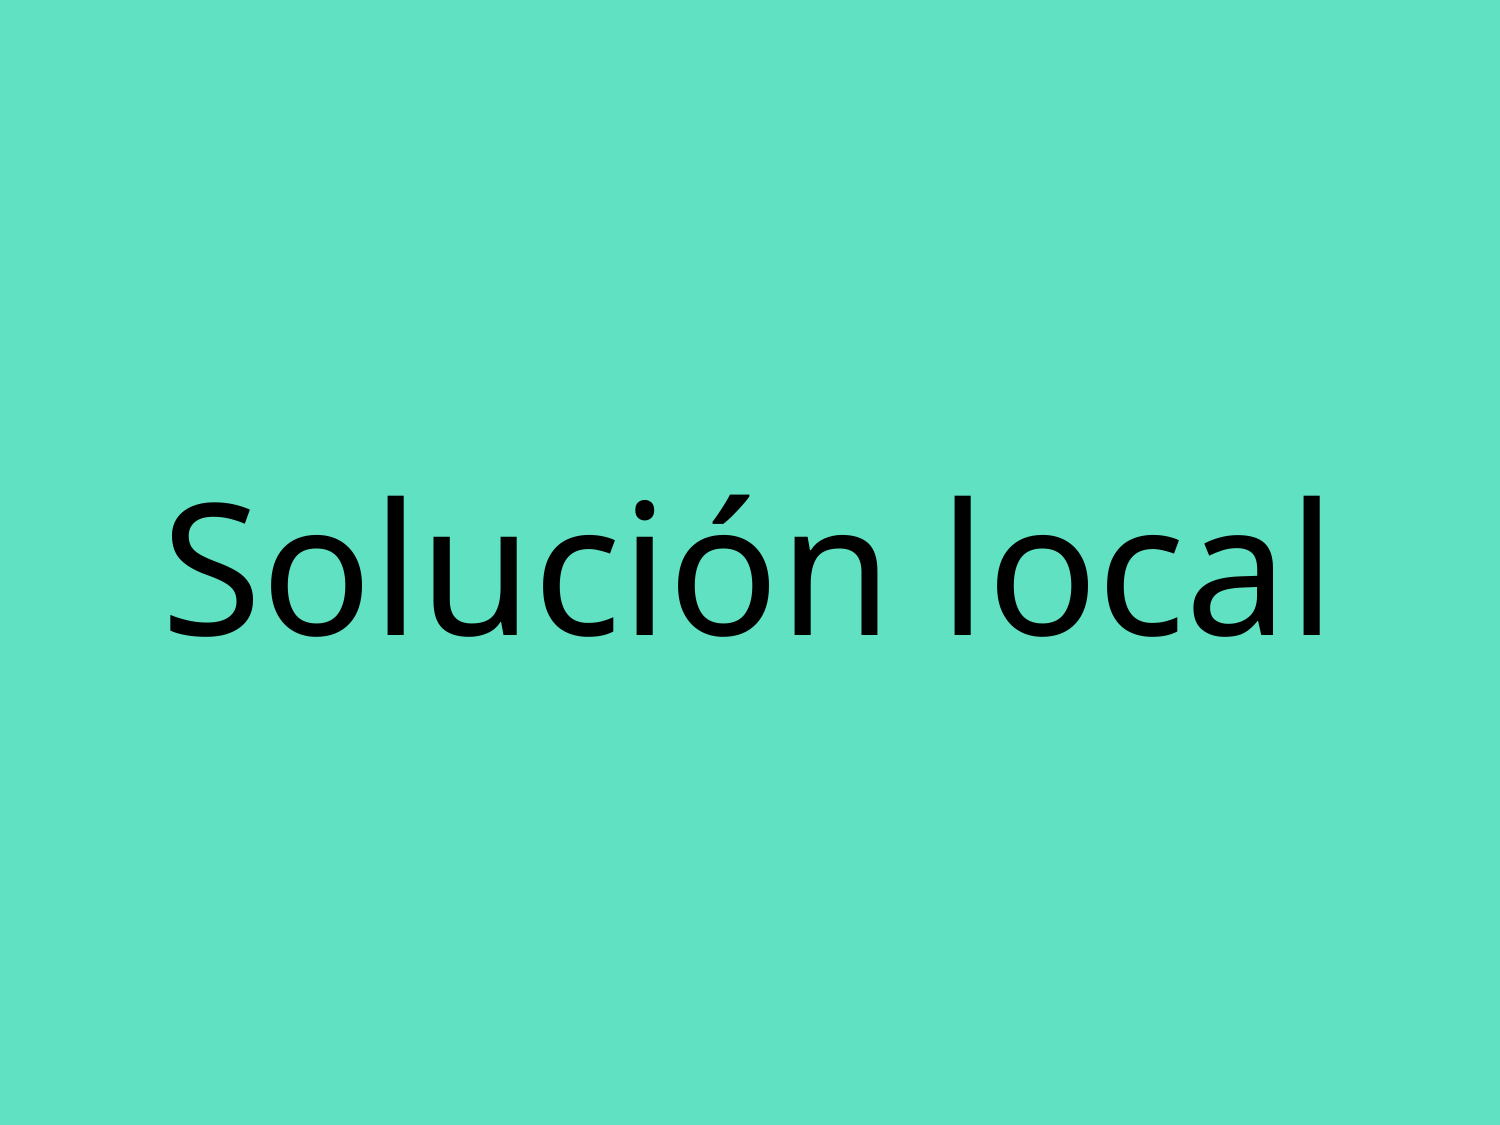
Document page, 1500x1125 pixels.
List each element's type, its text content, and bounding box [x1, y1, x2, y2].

title Solución local [0, 0, 1499, 1125]
